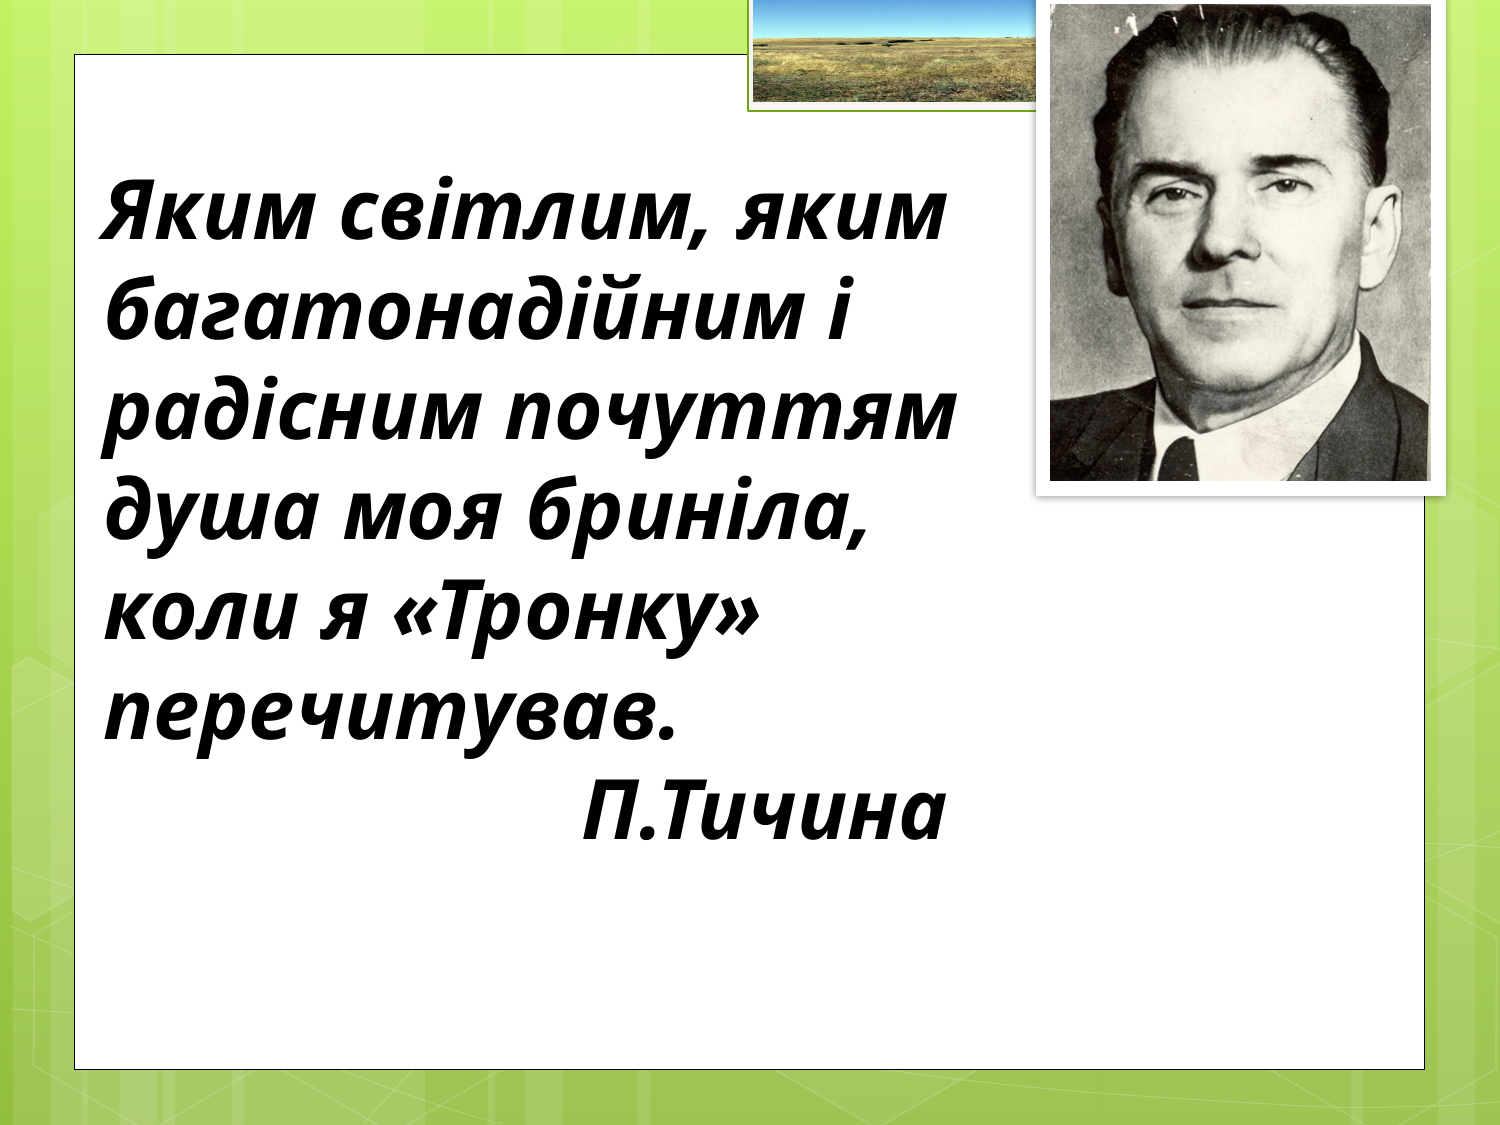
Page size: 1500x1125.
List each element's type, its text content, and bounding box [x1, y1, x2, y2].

text_box Яким світлим, яким багатонадійним і радісним почуттям душа моя бриніла, коли я «Тронку» перечитував. П.Тичина [88, 149, 1022, 864]
picture [753, 0, 1432, 482]
